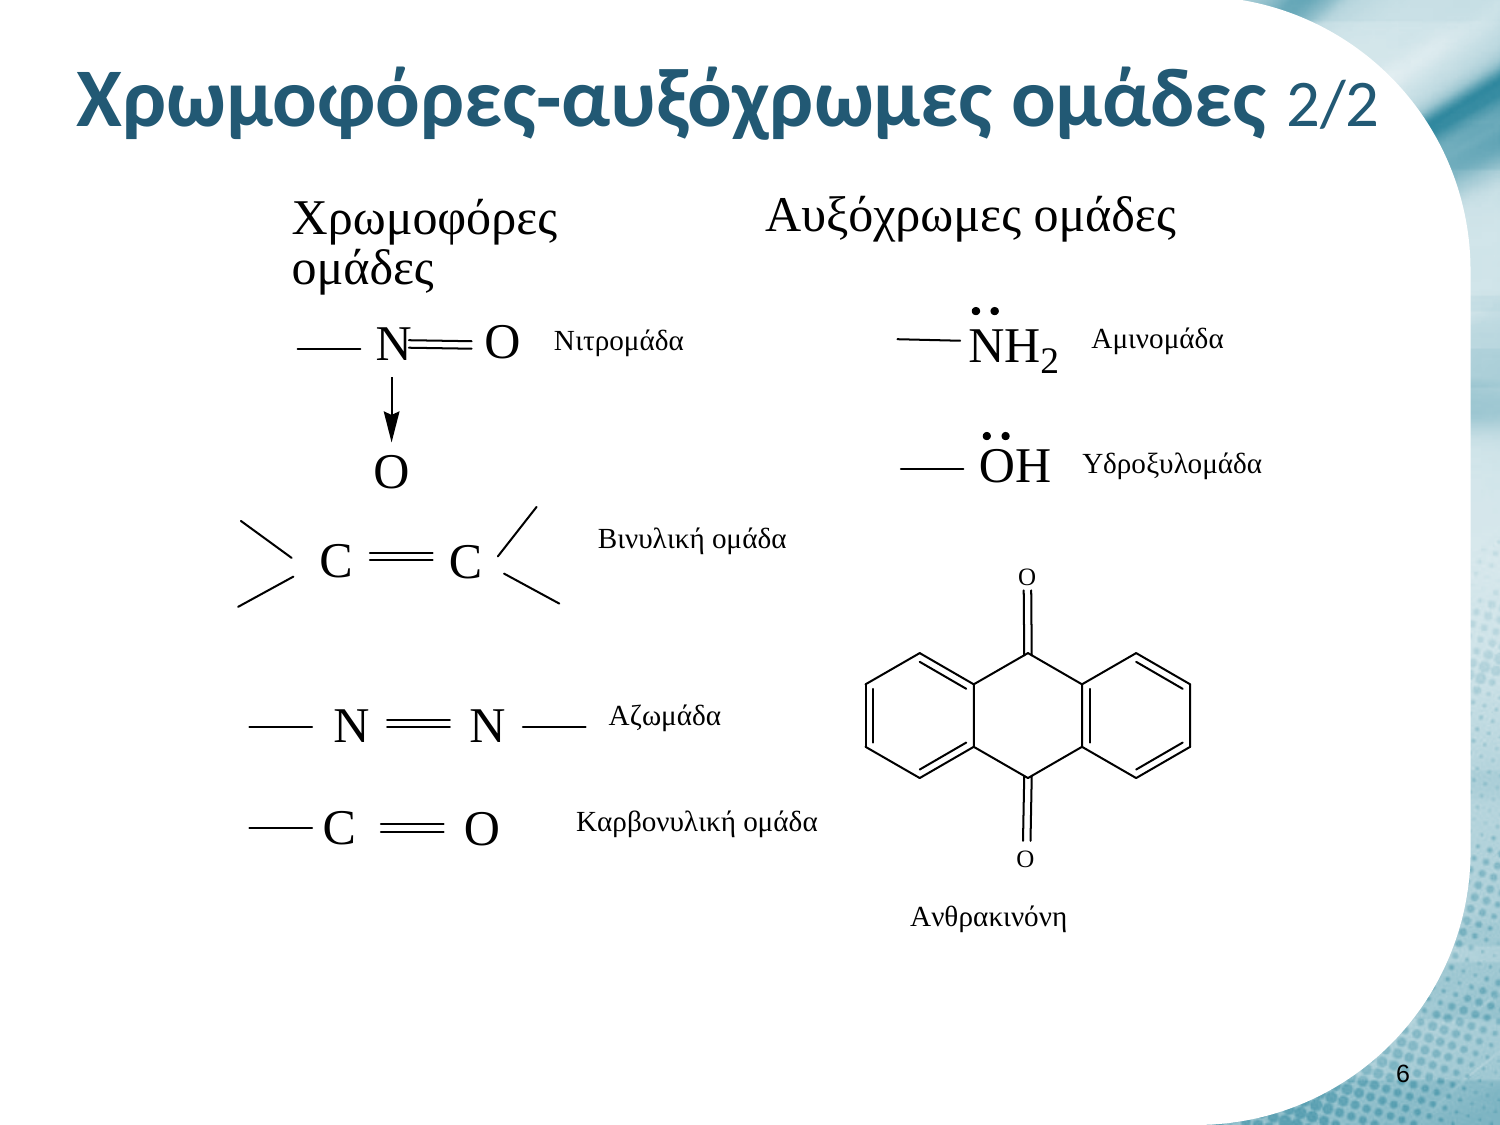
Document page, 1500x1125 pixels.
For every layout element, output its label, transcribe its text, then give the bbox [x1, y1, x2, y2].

slide_number 5 [1074, 1042, 1425, 1103]
title Χρωμοφόρες-αυξόχρωμες ομάδες 2/2 [29, 19, 1427, 169]
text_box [233, 187, 1267, 938]
